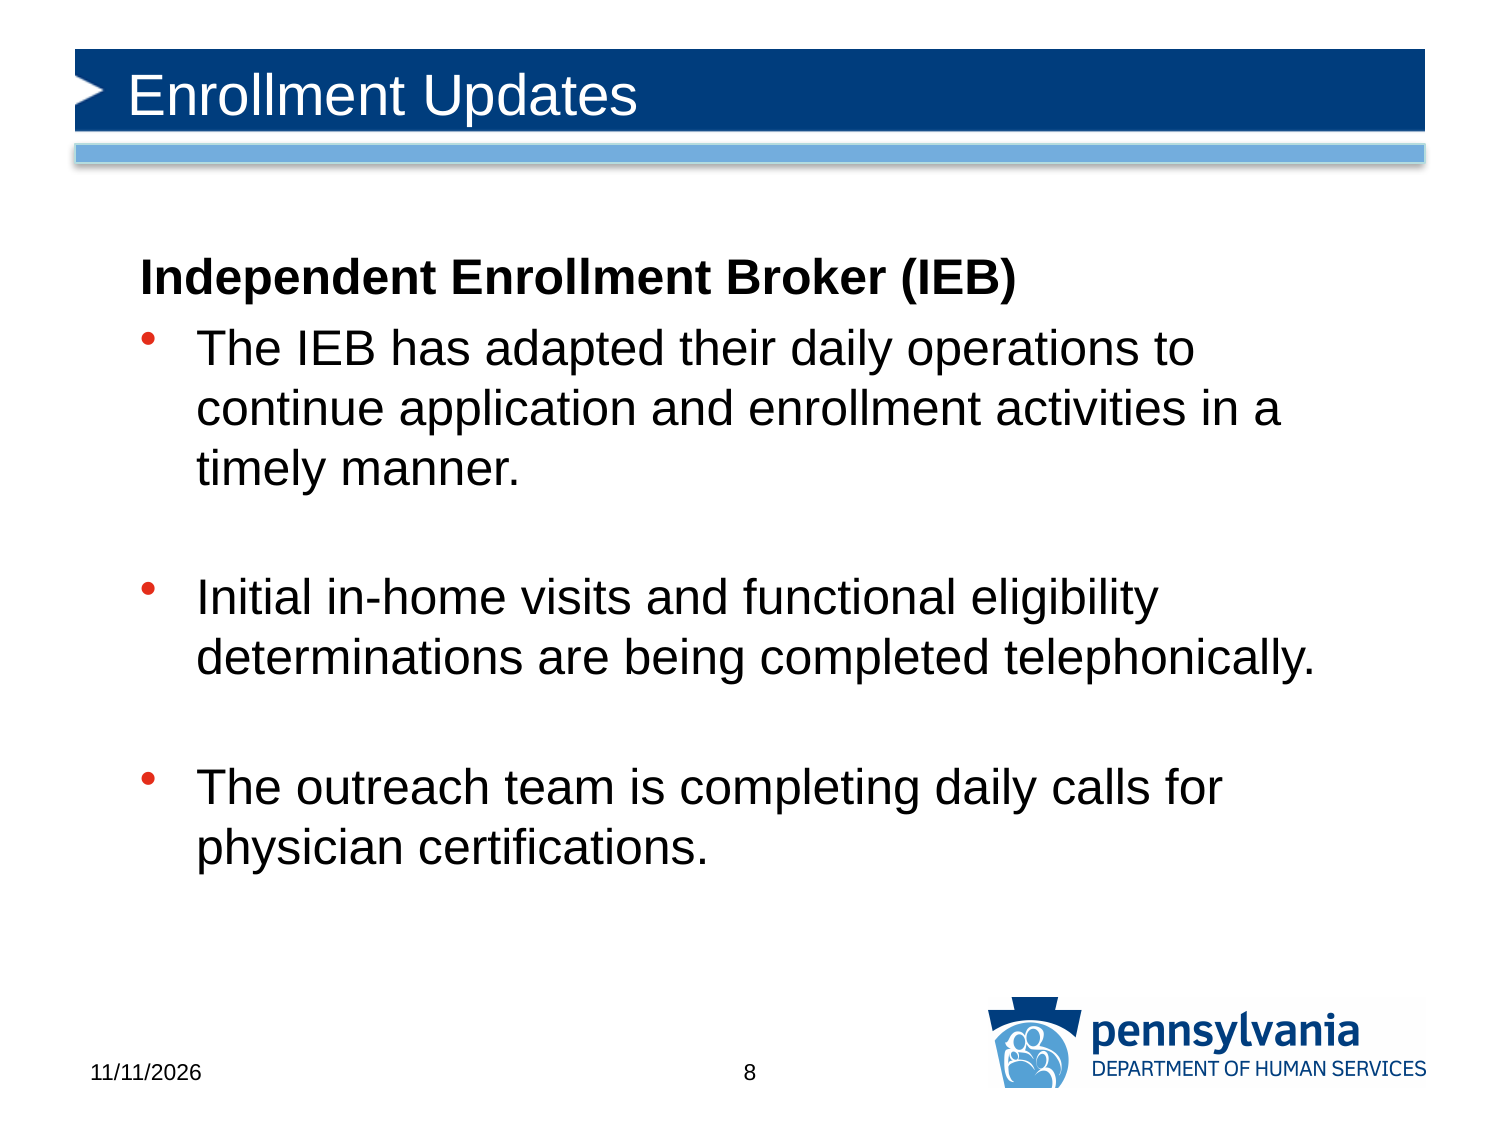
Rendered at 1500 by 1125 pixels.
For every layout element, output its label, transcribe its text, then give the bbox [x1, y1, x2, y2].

slide_number 8 [575, 1050, 925, 1091]
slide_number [74, 1049, 426, 1091]
picture [988, 997, 1426, 1088]
picture [75, 49, 1425, 138]
title Enrollment Updates [112, 50, 1425, 125]
list Independent Enrollment Broker (IEB) The IEB has adapted their daily operations to continue application and enrollment activities in a timely manner. Initial in-home visits and functional eligibility determinations are being completed telephonically. The outreach team is completing daily calls for physician certifications. [125, 237, 1363, 1025]
